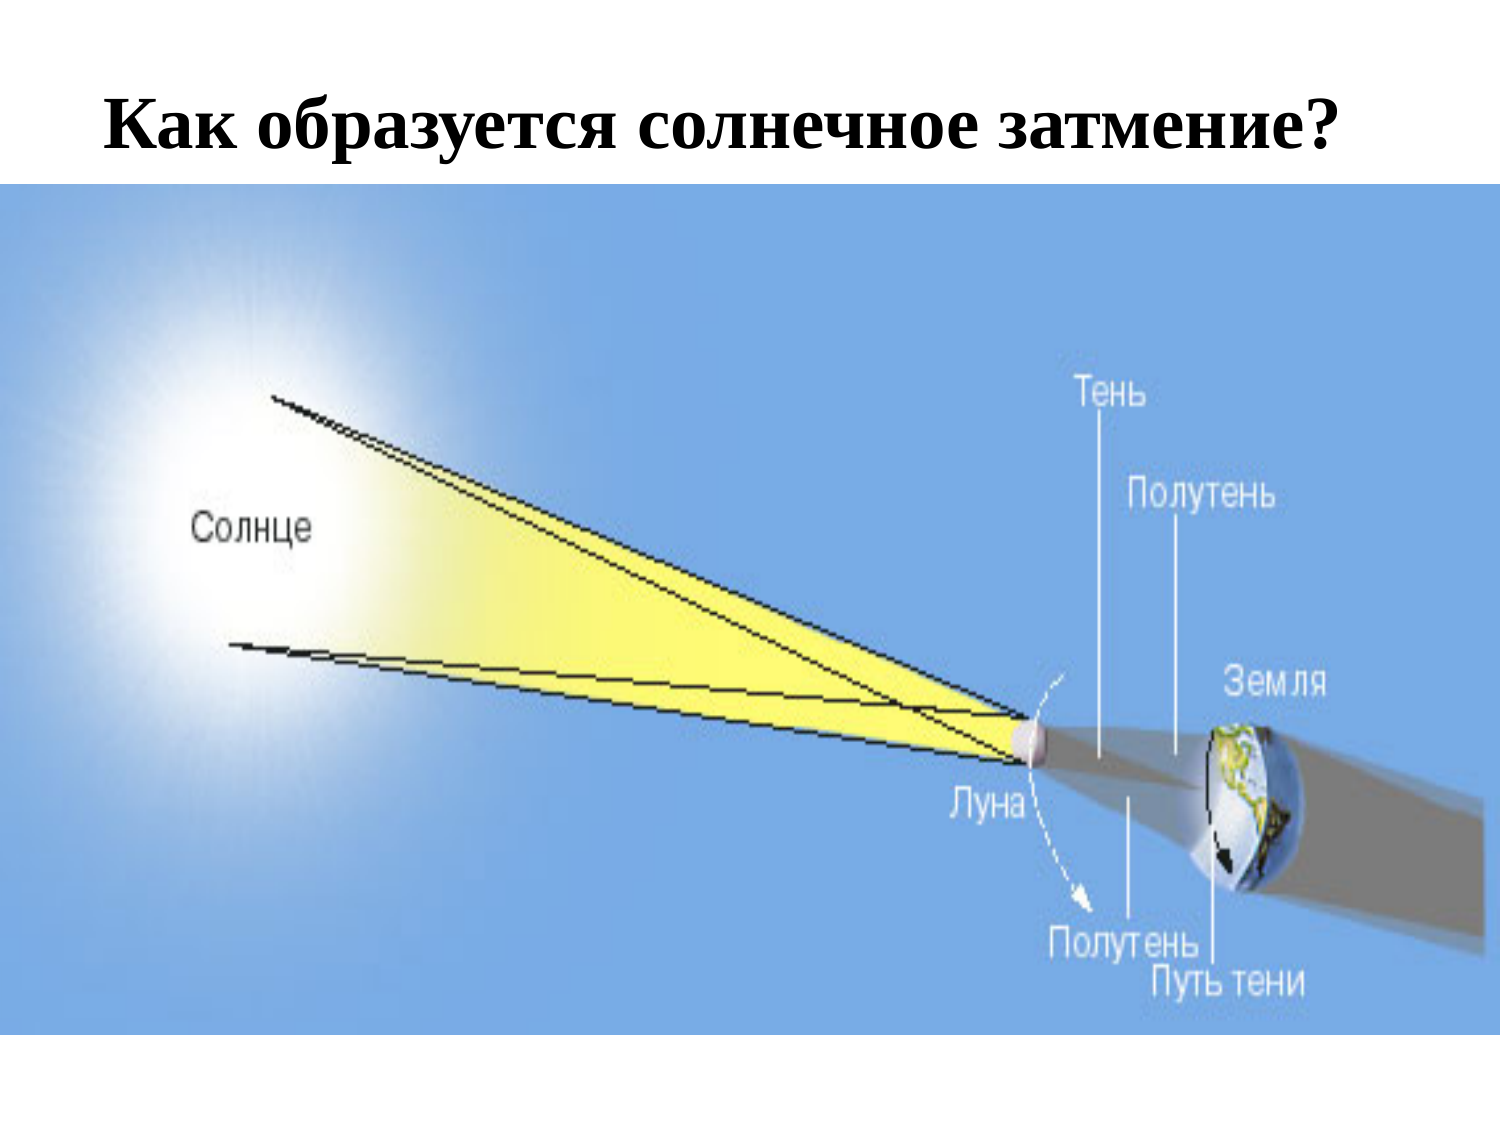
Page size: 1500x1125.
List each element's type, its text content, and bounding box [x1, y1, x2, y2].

text_box Как образуется солнечное затмение? [88, 66, 1412, 172]
picture [0, 184, 1500, 1036]
